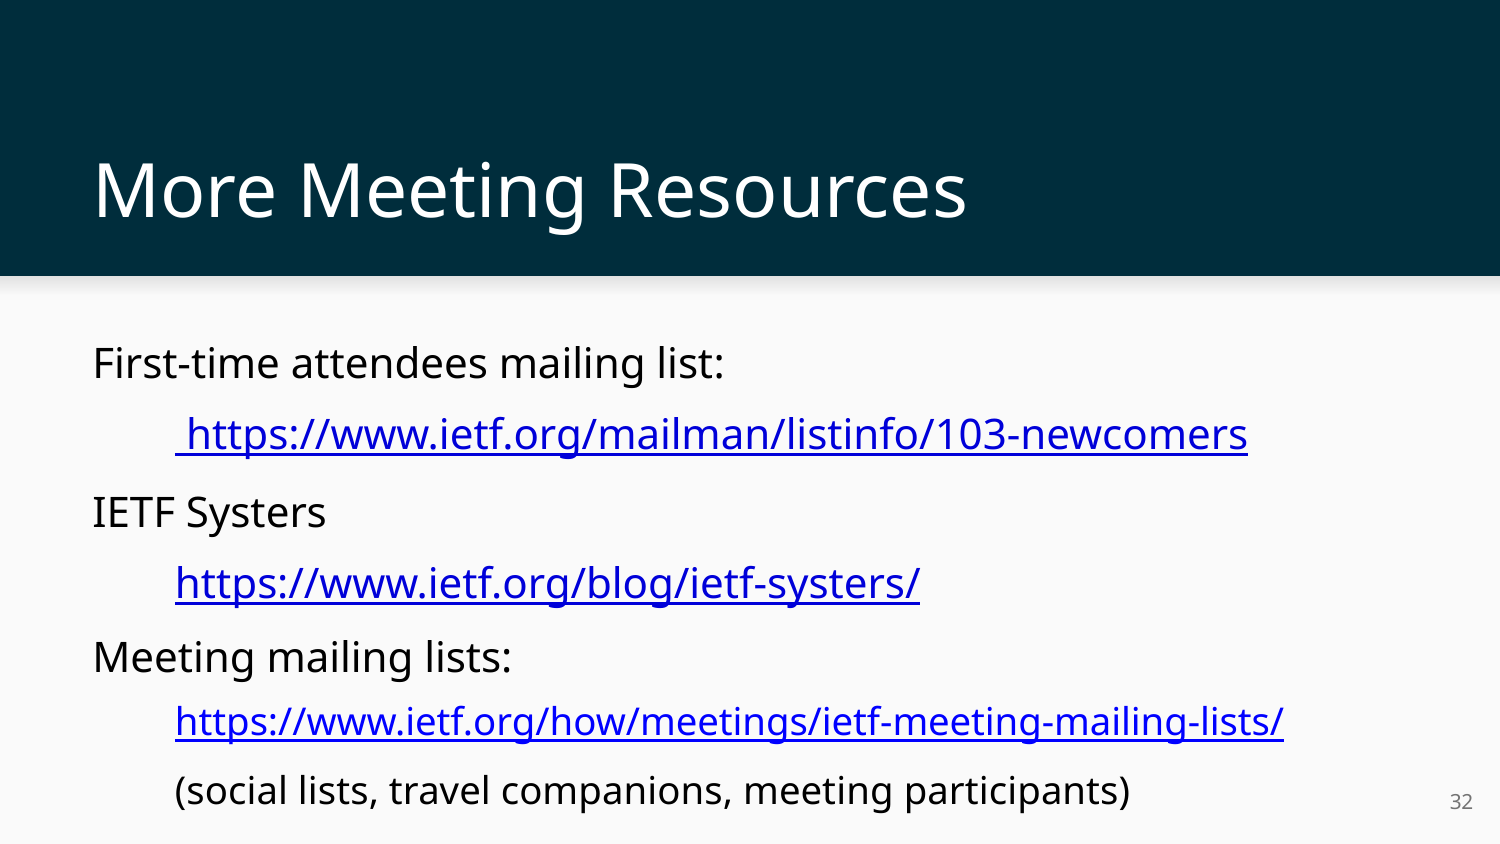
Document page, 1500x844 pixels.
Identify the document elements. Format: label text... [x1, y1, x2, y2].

slide_number 32 [1432, 774, 1489, 831]
list First-time attendees mailing list: https://www.ietf.org/mailman/listinfo/103-newcomers IETF Systers https://www.ietf.org/blog/ietf-systers/ Meeting mailing lists: https://www.ietf.org/how/meetings/ietf-meeting-mailing-lists/ (social lists, travel companions, meeting participants) [76, 315, 1482, 829]
title More Meeting Resources [76, 35, 1427, 248]
